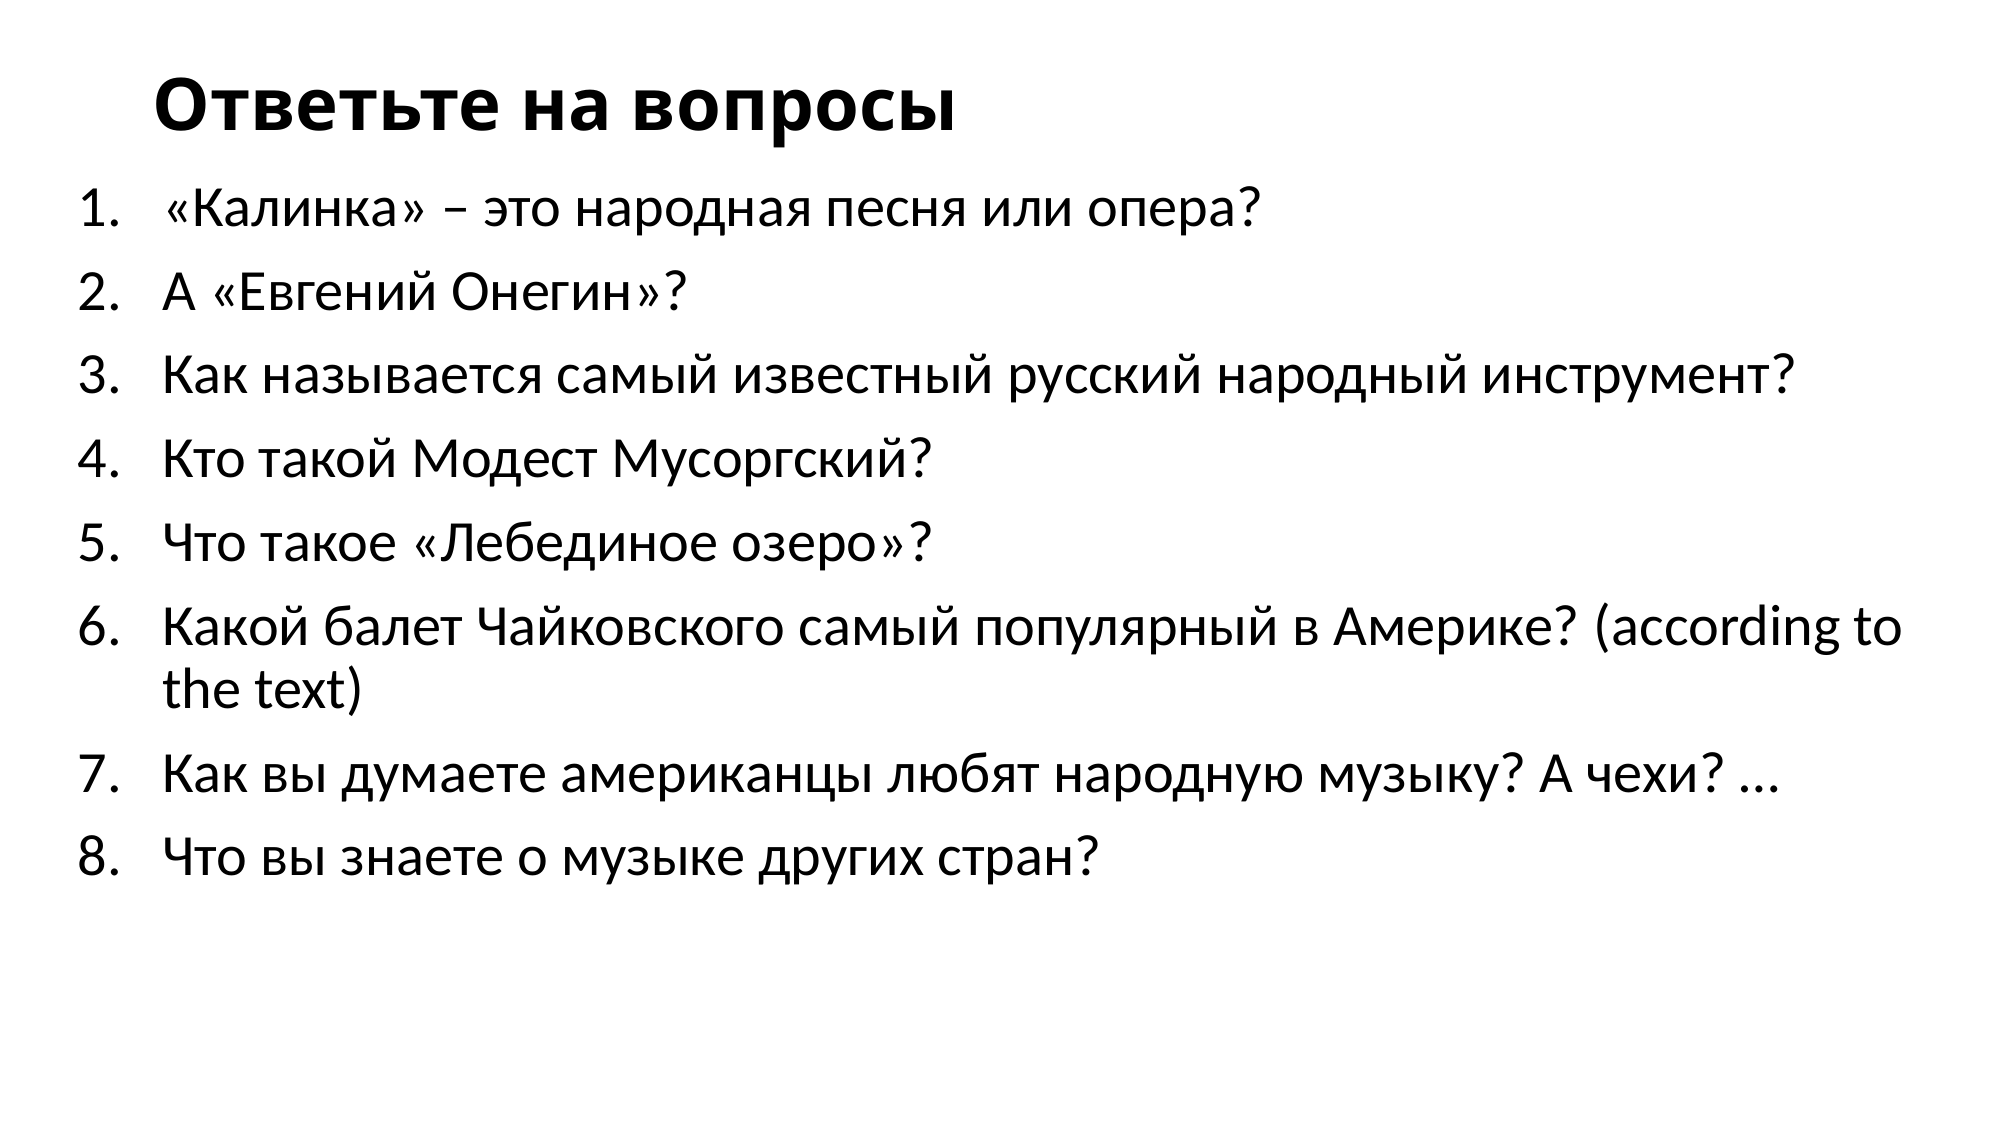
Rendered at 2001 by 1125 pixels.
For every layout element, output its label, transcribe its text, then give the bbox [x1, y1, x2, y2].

list «Калинка» – это народная песня или опера? А «Евгений Онегин»? Как называется самый известный русский народный инструмент? Кто такой Модест Мусоргский? Что такое «Лебединое озеро»? Какой балет Чайковского самый популярный в Америке? (according to the text) Как вы думаете американцы любят народную музыку? А чехи? … Что вы знаете о музыке других стран? [62, 168, 1952, 1014]
title Ответьте на вопросы [137, 59, 1863, 154]
